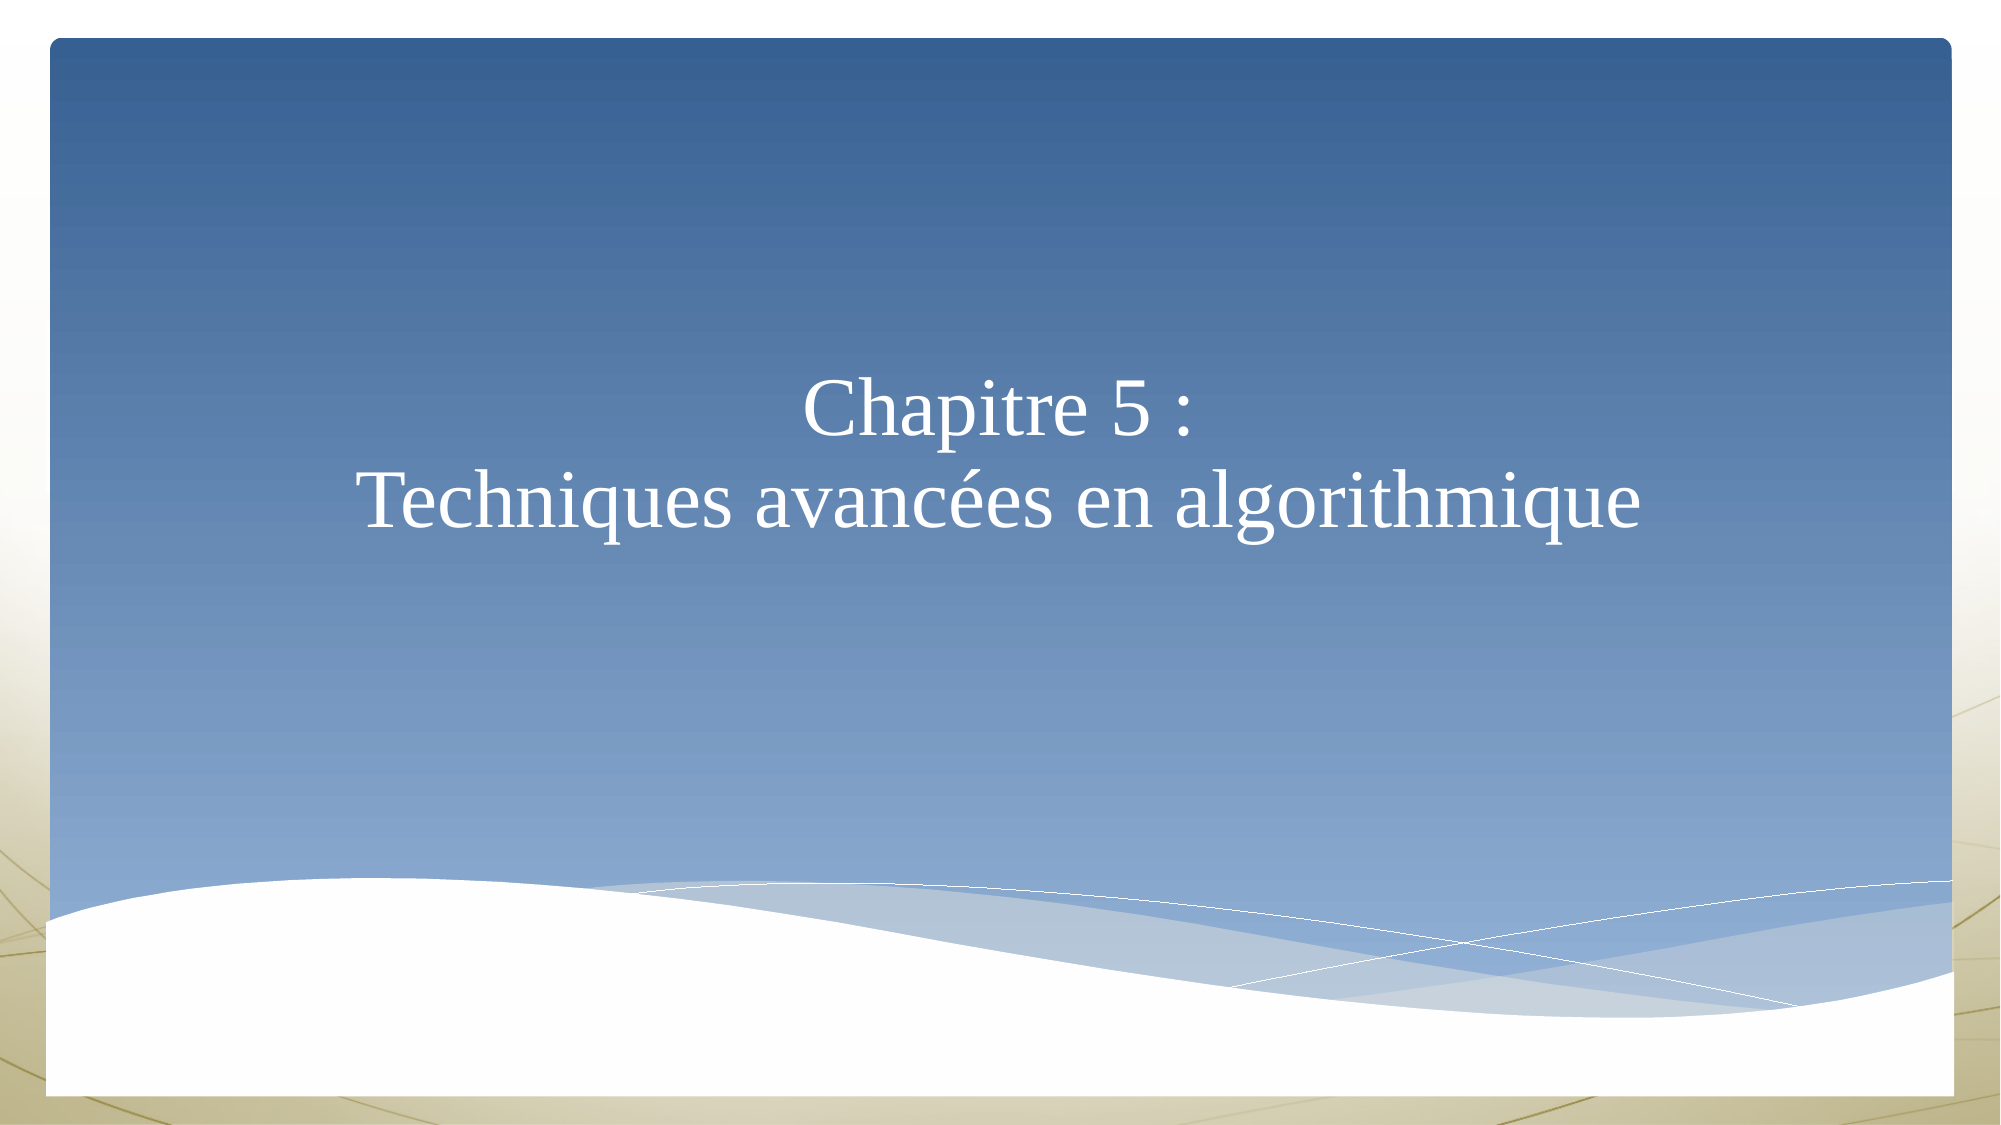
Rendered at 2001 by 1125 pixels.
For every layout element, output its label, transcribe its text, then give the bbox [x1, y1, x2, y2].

picture [0, 0, 2001, 1125]
text_box Chapitre 5 : Techniques avancées en algorithmique [282, 353, 1717, 646]
